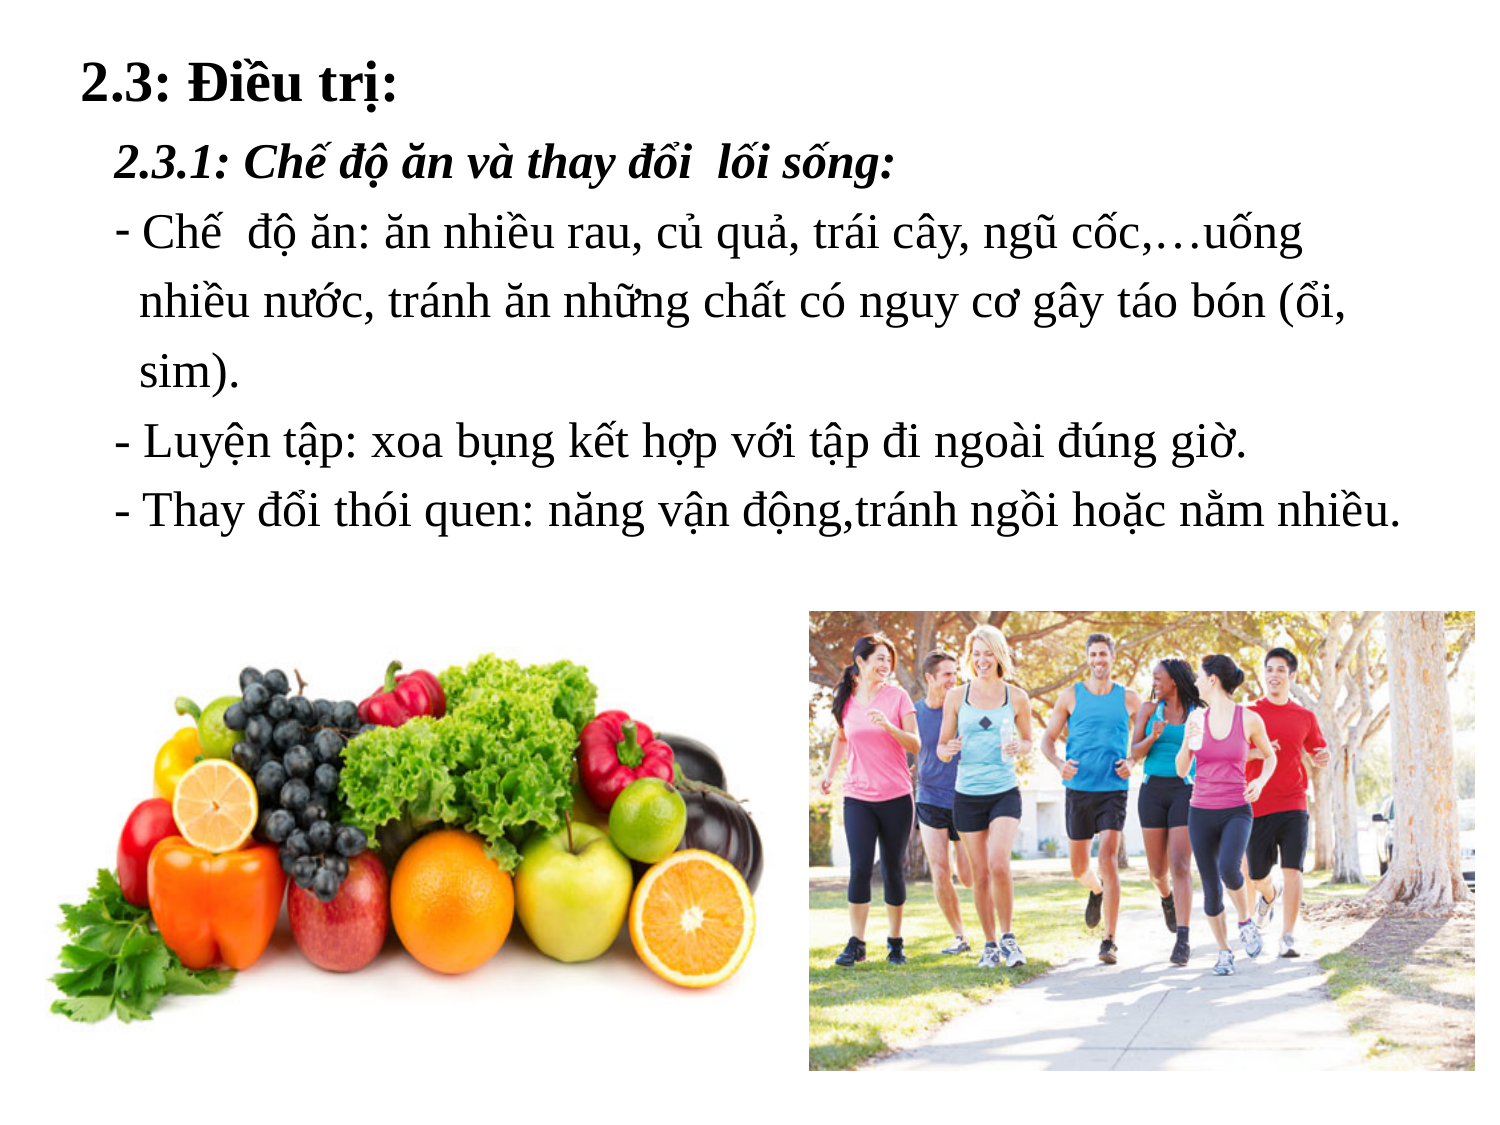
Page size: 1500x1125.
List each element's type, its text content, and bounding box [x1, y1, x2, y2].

title 2.3: Điều trị: [69, 30, 1364, 135]
list 2.3.1: Chế độ ăn và thay đổi lối sống: Chế độ ăn: ăn nhiều rau, củ quả, trái cây, ngũ cốc,…uống nhiều nước, tránh ăn những chất có nguy cơ gây táo bón (ổi, sim). - Luyện tập: xoa bụng kết hợp với tập đi ngoài đúng giờ. - Thay đổi thói quen: năng vận động,tránh ngồi hoặc nằm nhiều. [103, 129, 1438, 1014]
picture [809, 611, 1475, 1071]
picture [21, 606, 782, 1077]
